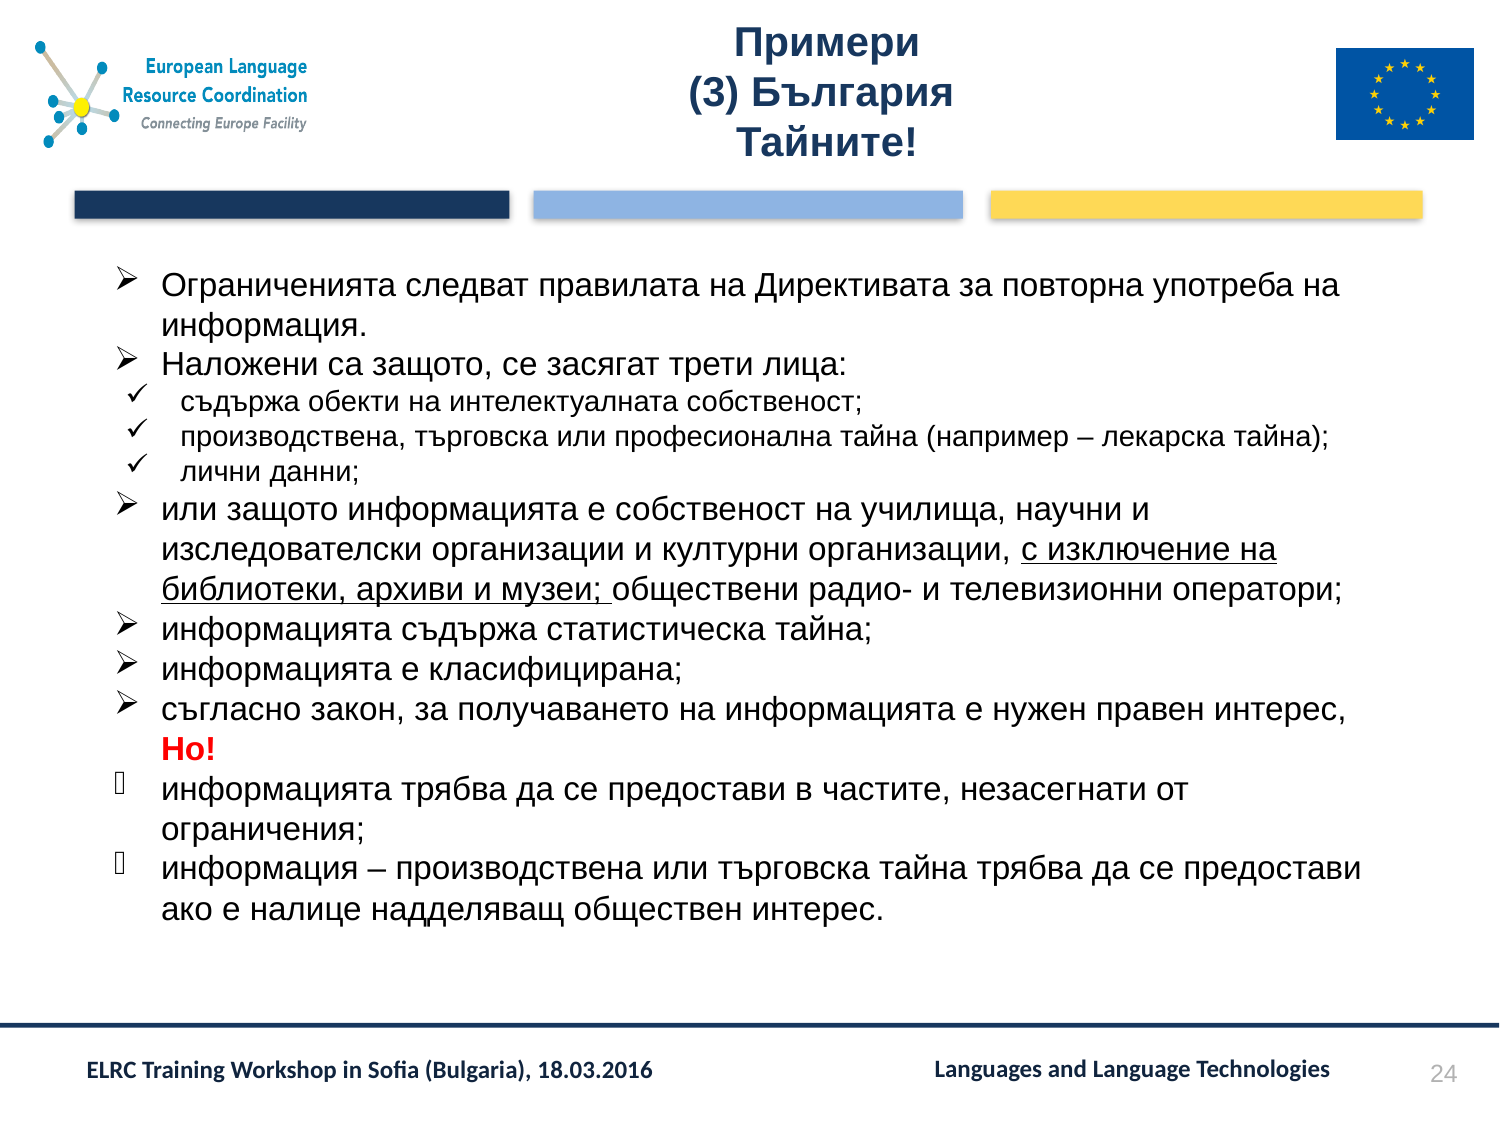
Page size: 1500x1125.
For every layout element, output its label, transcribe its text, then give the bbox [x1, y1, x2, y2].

slide_number 24 [1123, 1042, 1474, 1103]
picture [1336, 48, 1474, 140]
title Примери (3) България Тайните! [354, 21, 1300, 159]
picture [35, 40, 307, 148]
text_box Ограниченията следват правилата на Директивата за повторна употреба на информация. Наложени са защото, се засягат трети лица: съдържа обекти на интелектуалната собственост; производствена, търговска или професионална тайна (например – лекарска тайна); лични данни; или защото информацията е собственост на училища, научни и изследователски организации и културни организации, с изключение на библиотеки, архиви и музеи; обществени радио- и телевизионни оператори; информацията съдържа статистическа тайна; информацията е класифицирана; съгласно закон, за получаването на информацията е нужен правен интерес, Но! информацията трябва да се предостави в частите, незасегнати от ограничения; информация – производствена или търговска тайна трябва да се предостави ако е налице надделяващ обществен интерес. [99, 255, 1399, 934]
